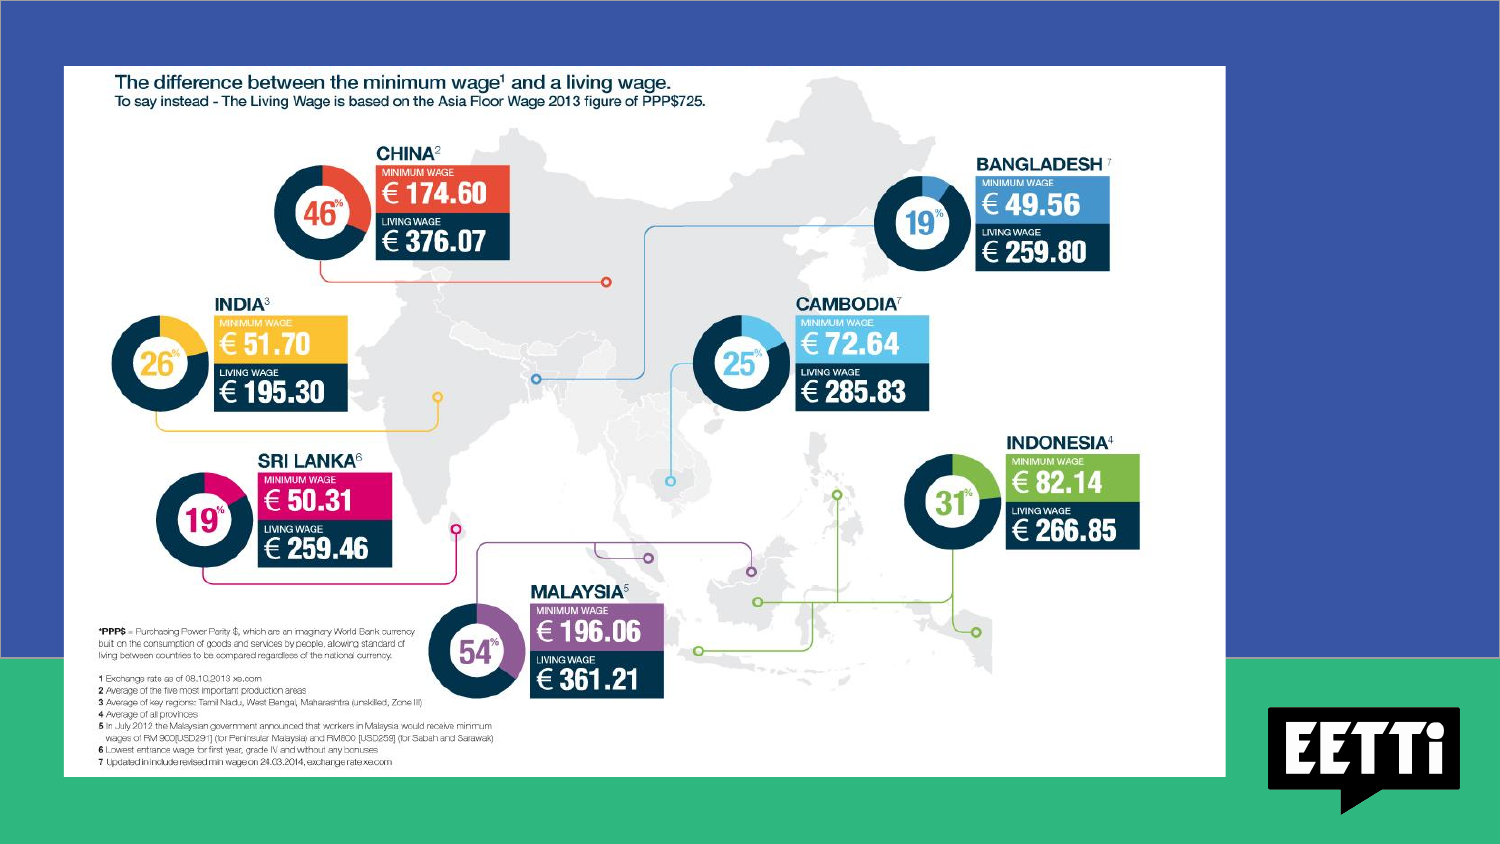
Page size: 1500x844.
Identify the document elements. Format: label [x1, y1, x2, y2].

picture [63, 66, 1226, 778]
text_box [0, 0, 1500, 658]
picture [1268, 707, 1460, 815]
